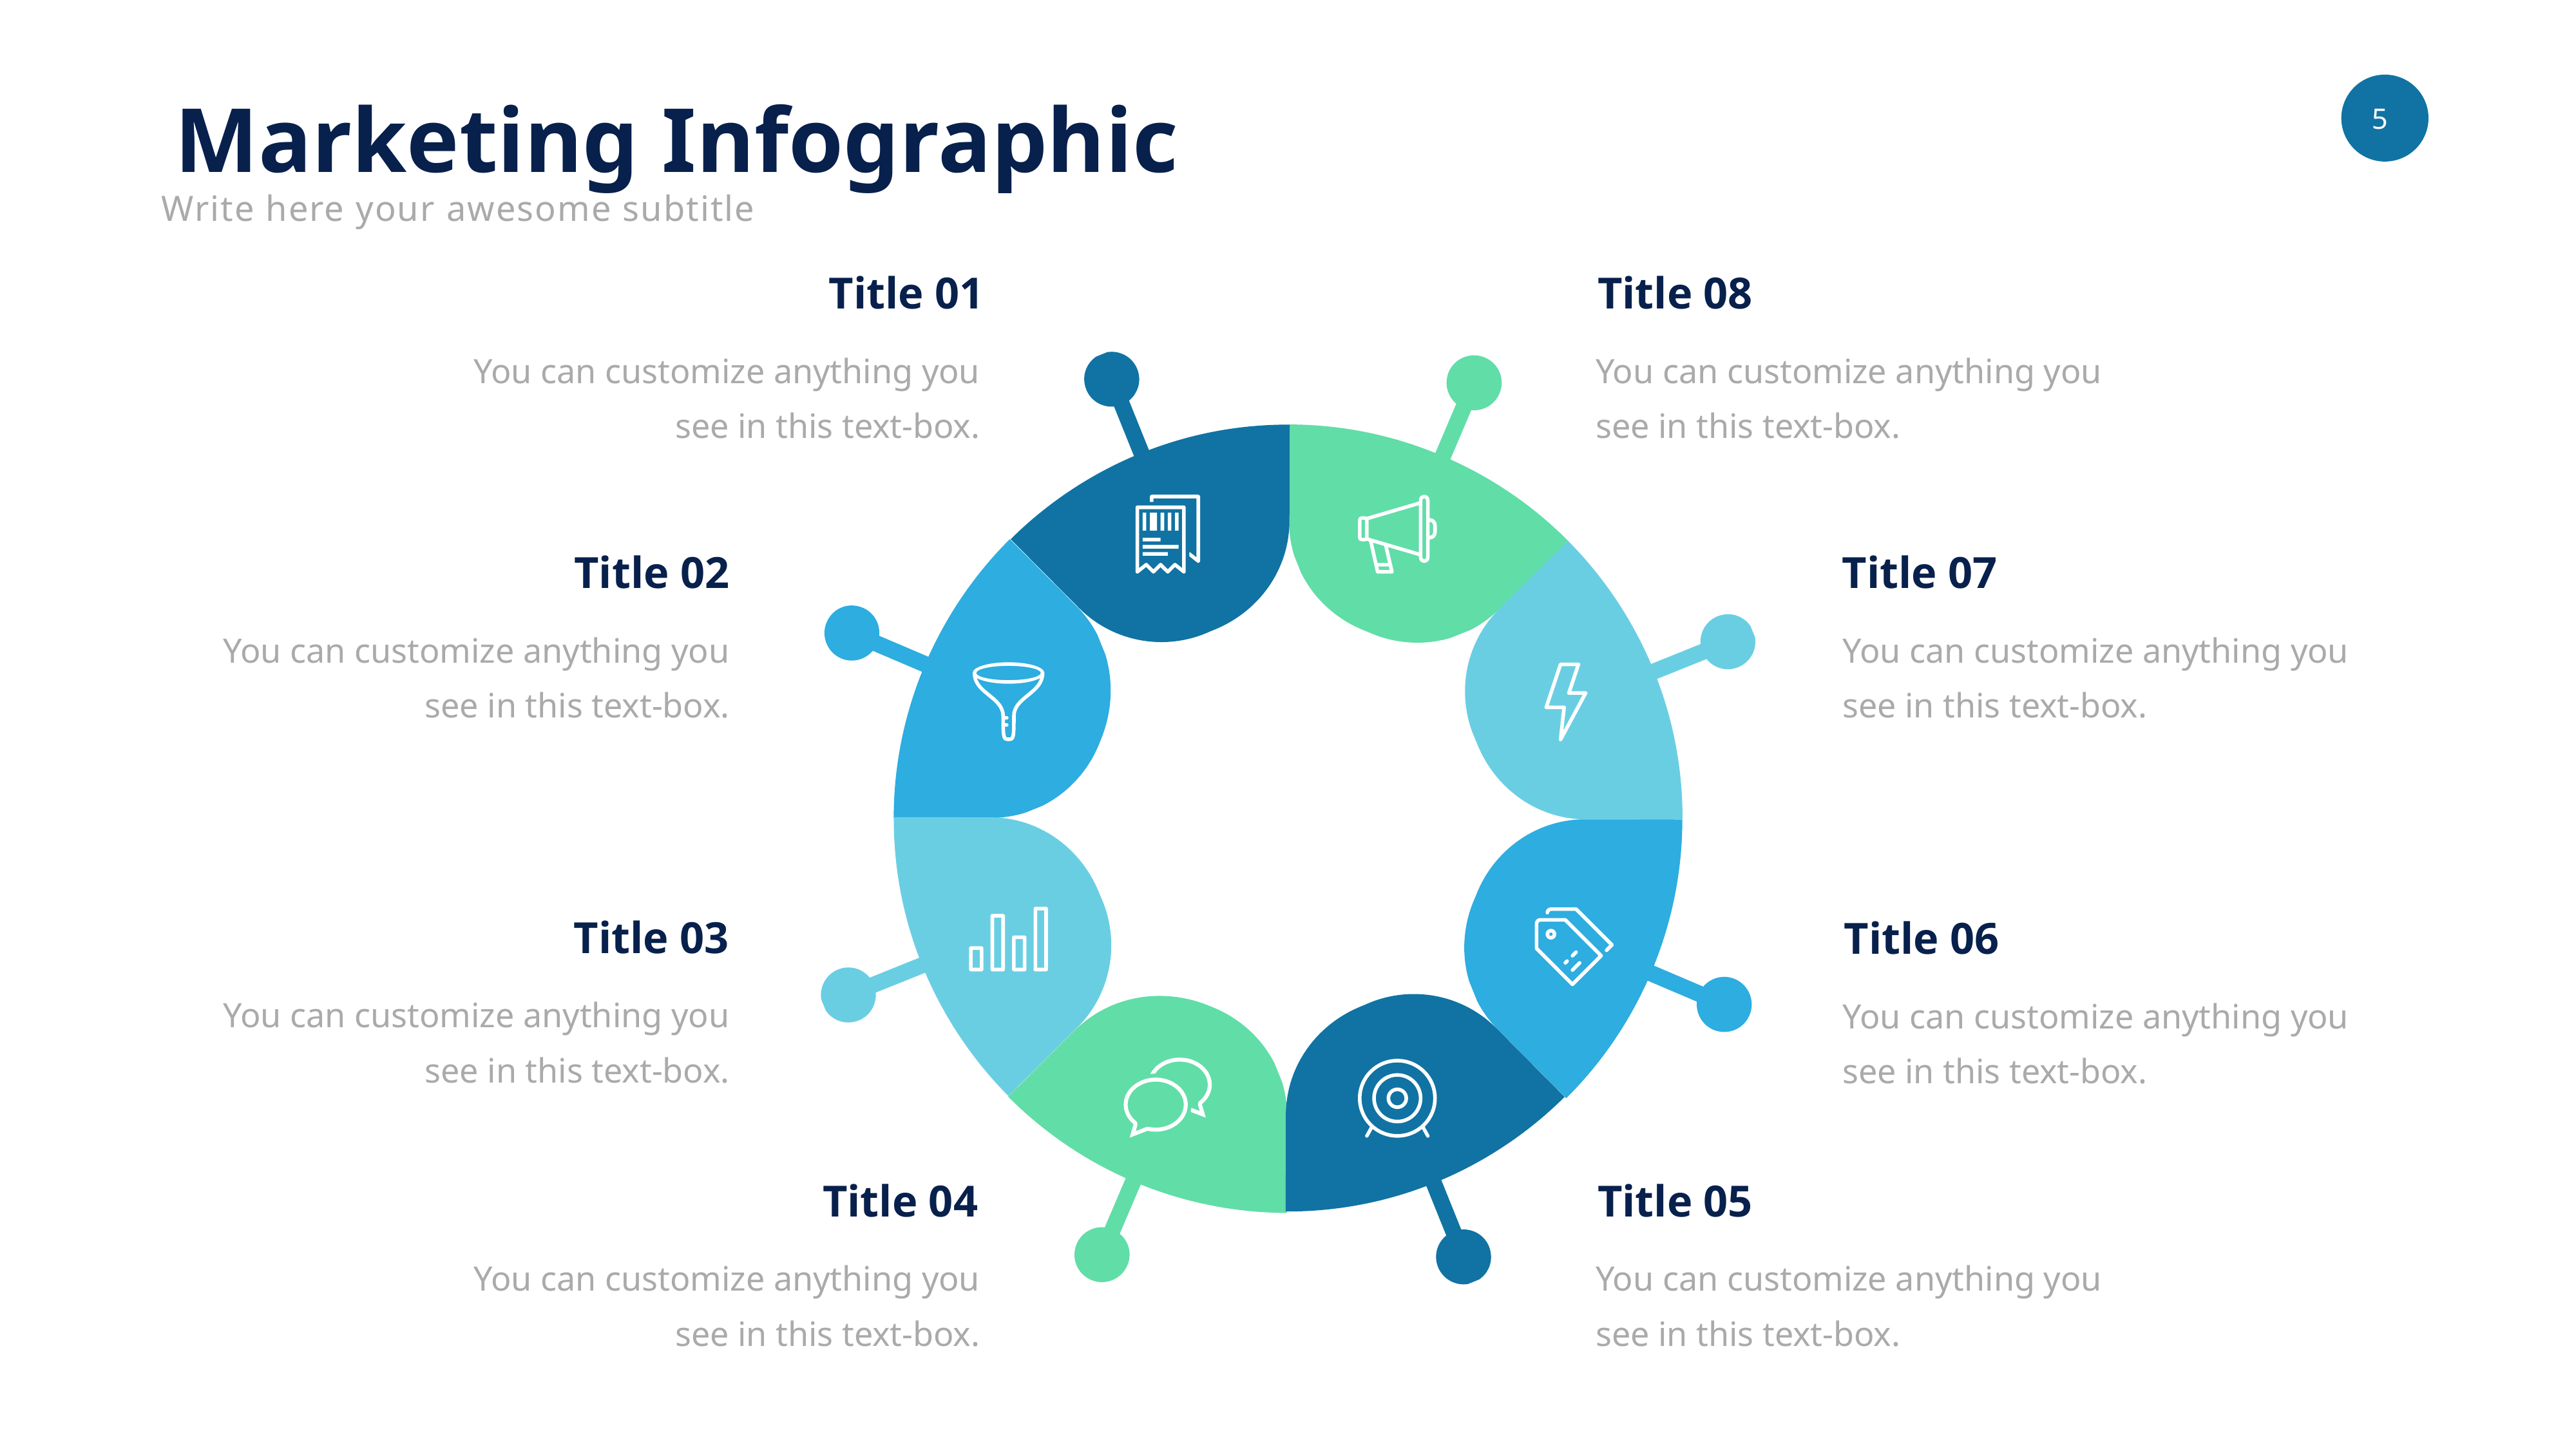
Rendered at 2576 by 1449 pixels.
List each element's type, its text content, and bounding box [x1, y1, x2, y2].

text_box You can customize anything you see in this text-box. [160, 974, 739, 1099]
text_box Marketing Infographic [165, 51, 1188, 195]
text_box Title 01 [819, 261, 995, 323]
text_box You can customize anything you see in this text-box. [411, 1238, 990, 1363]
text_box You can customize anything you see in this text-box. [160, 609, 739, 734]
text_box Title 02 [564, 540, 739, 602]
text_box Title 03 [564, 905, 739, 967]
text_box You can customize anything you see in this text-box. [1833, 975, 2412, 1100]
text_box You can customize anything you see in this text-box. [1586, 1238, 2165, 1363]
text_box You can customize anything you see in this text-box. [411, 330, 990, 455]
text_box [813, 344, 1763, 1292]
text_box You can customize anything you see in this text-box. [1833, 609, 2412, 734]
text_box Title 07 [1833, 540, 2008, 602]
text_box Write here your awesome subtitle [151, 182, 765, 233]
text_box Title 06 [1835, 906, 2010, 968]
text_box You can customize anything you see in this text-box. [1586, 330, 2165, 455]
text_box Title 08 [1588, 261, 1763, 323]
